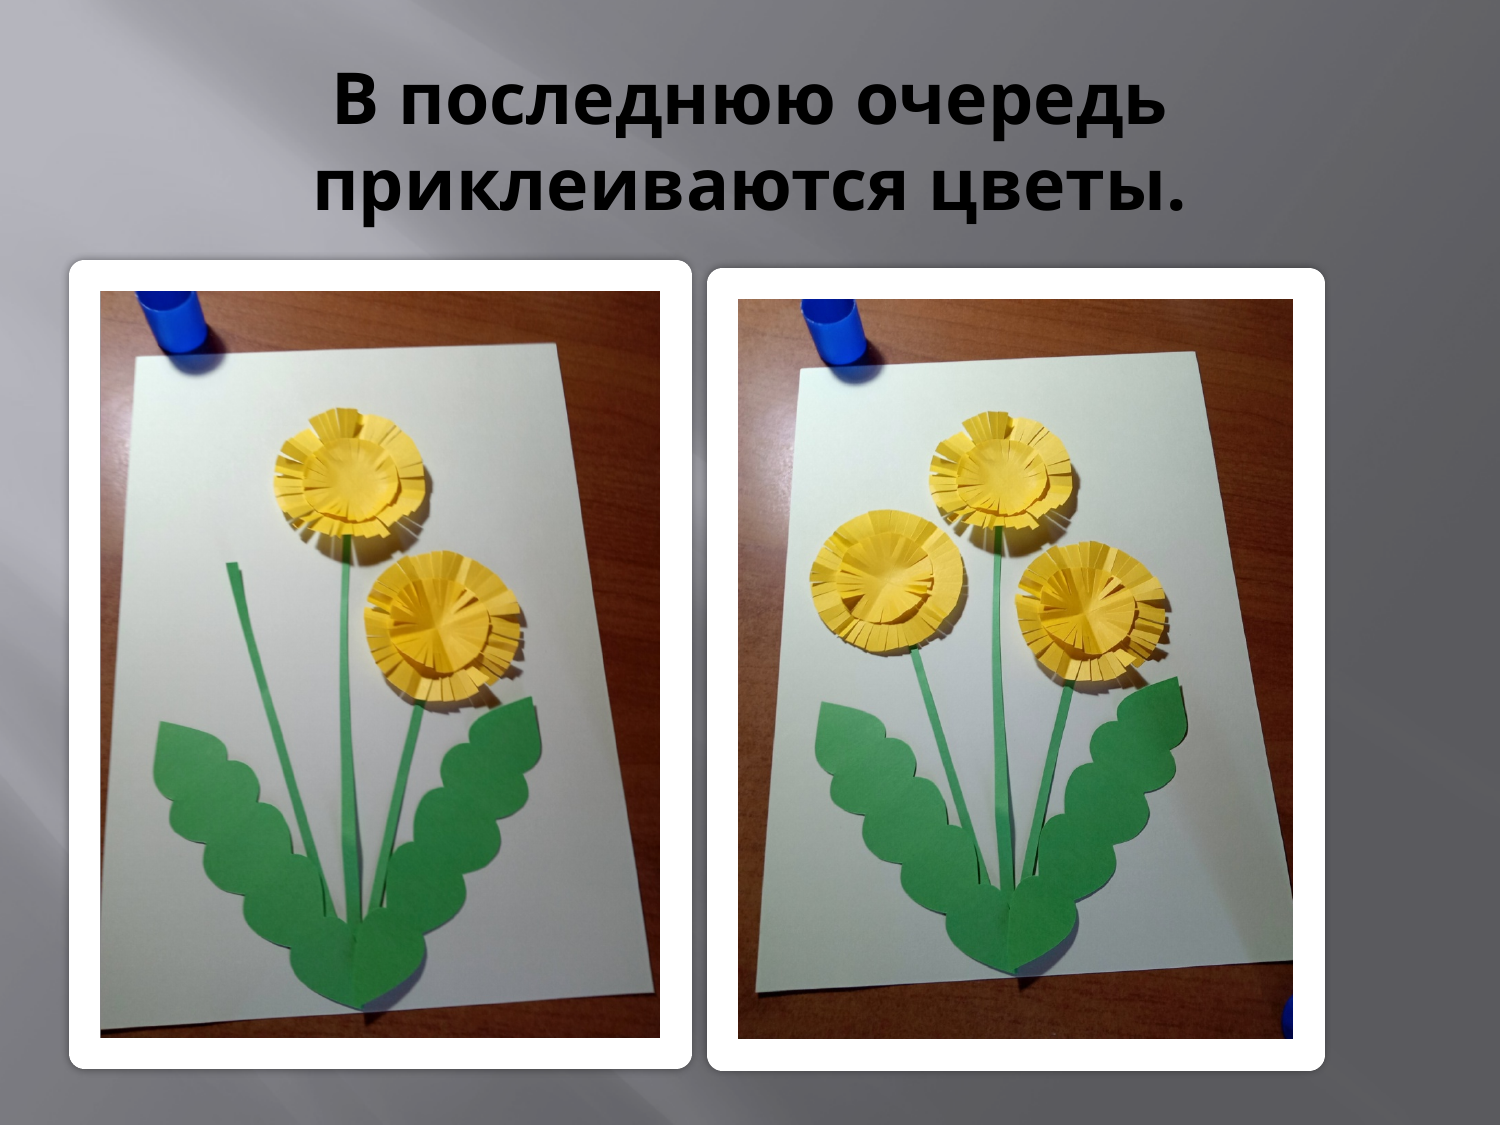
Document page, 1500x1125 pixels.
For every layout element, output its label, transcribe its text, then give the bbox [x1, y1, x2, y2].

picture [101, 945, 660, 1037]
picture [101, 291, 660, 383]
picture [737, 298, 1294, 1040]
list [6, 383, 737, 945]
title В последнюю очередь приклеиваются цветы. [75, 45, 1425, 233]
